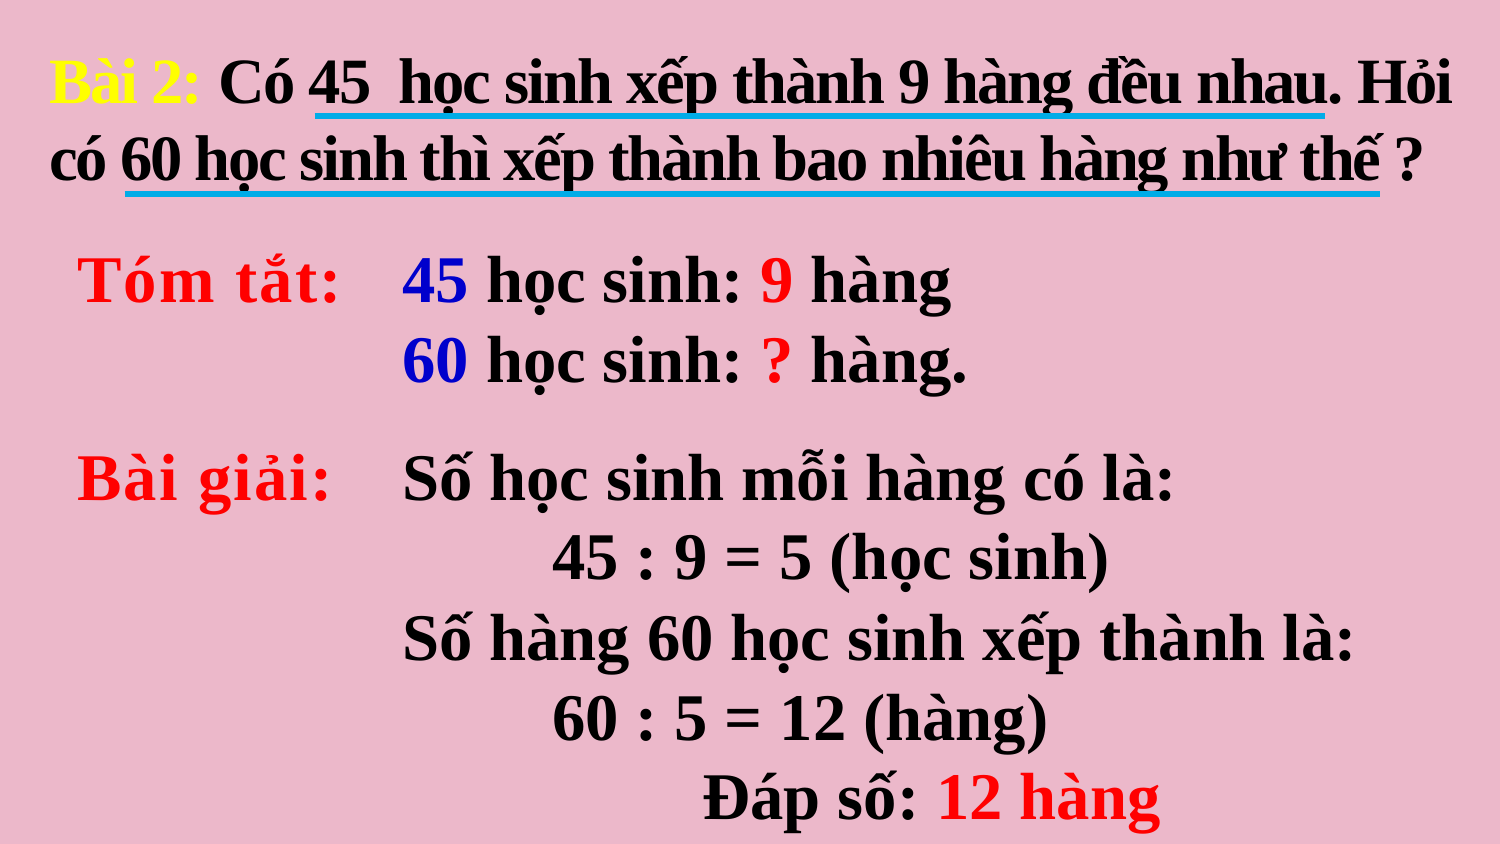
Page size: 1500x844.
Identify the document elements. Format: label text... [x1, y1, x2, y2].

text_box Số học sinh mỗi hàng có là: 45 : 9 = 5 (học sinh) Số hàng 60 học sinh xếp thành là: 60 : 5 = 12 (hàng) Đáp số: 12 hàng [387, 425, 1500, 841]
text_box Bài giải: [62, 425, 373, 521]
text_box Tóm tắt: [62, 228, 373, 324]
text_box Bài 2: Có 45 học sinh xếp thành 9 hàng đều nhau. Hỏi có 60 học sinh thì xếp thành bao nhiêu hàng như thế ? [34, 31, 1466, 202]
text_box 45 học sinh: 9 hàng 60 học sinh: ? hàng. [387, 228, 1082, 404]
